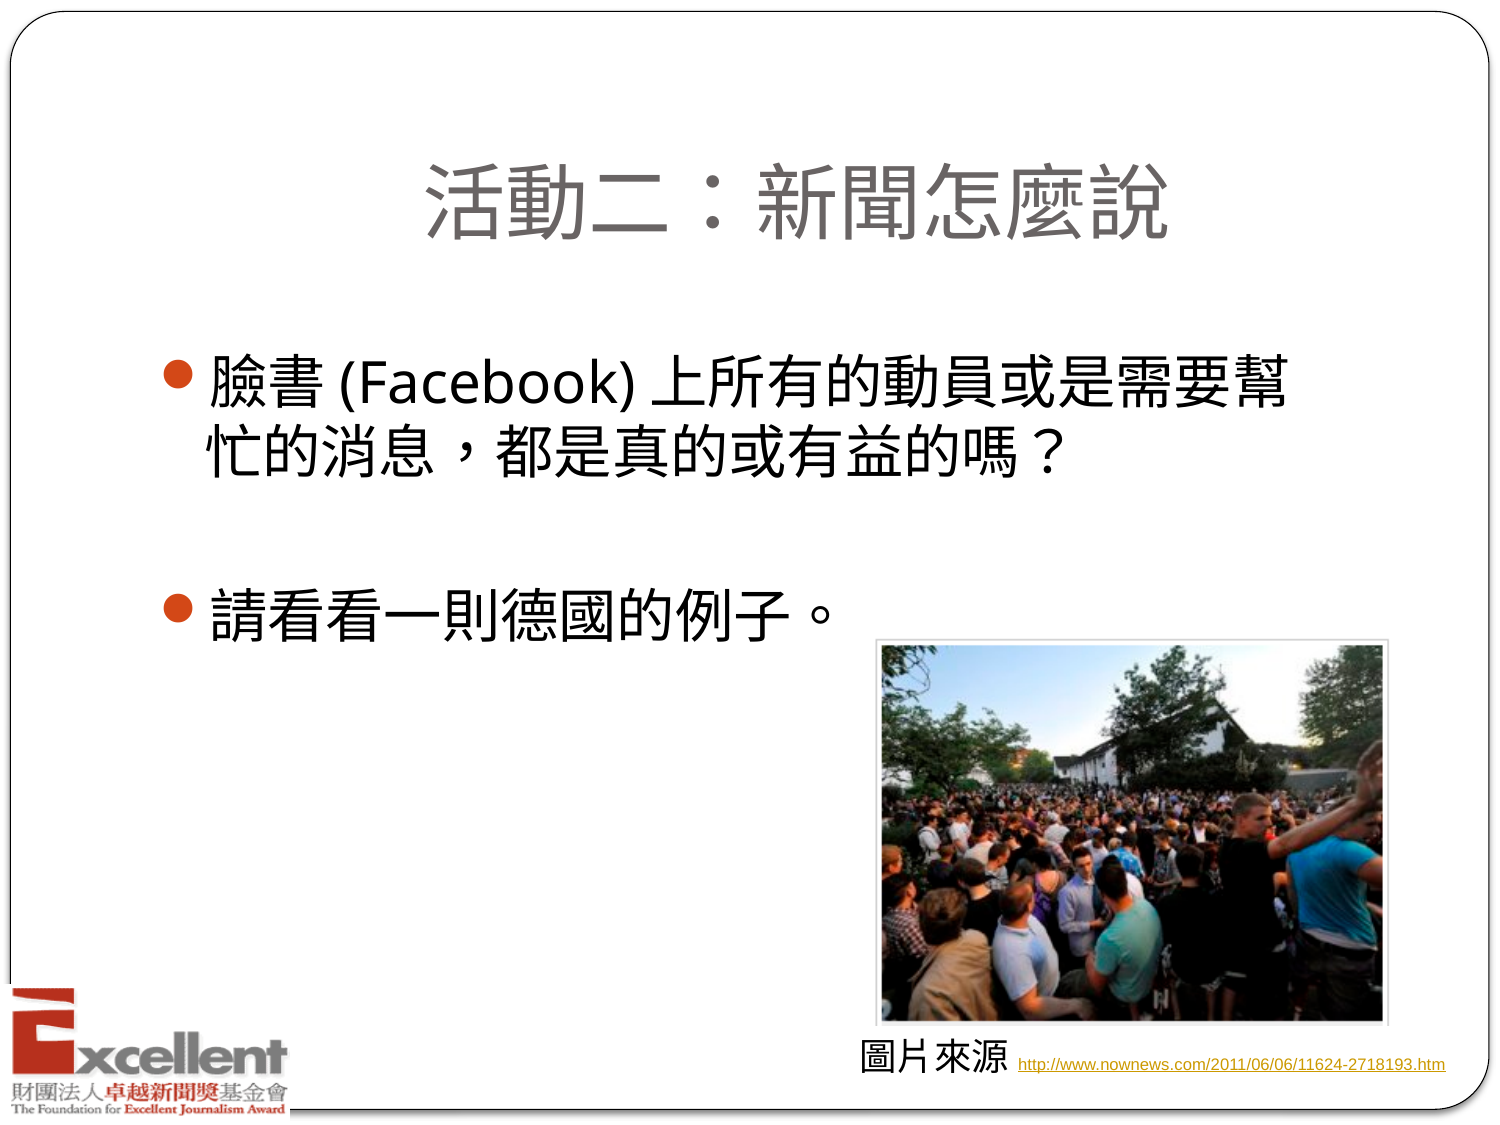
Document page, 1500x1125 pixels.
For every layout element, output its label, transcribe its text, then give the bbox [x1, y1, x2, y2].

picture [867, 633, 1397, 1026]
picture [0, 984, 290, 1125]
title 活動二：新聞怎麼說 [159, 77, 1435, 266]
list 臉書(Facebook)上所有的動員或是需要幫忙的消息，都是真的或有益的嗎？ 請看看一則德國的例子。 [144, 337, 1318, 986]
text_box 圖片來源http://www.nownews.com/2011/06/06/11624-2718193.htm [844, 1025, 1500, 1086]
